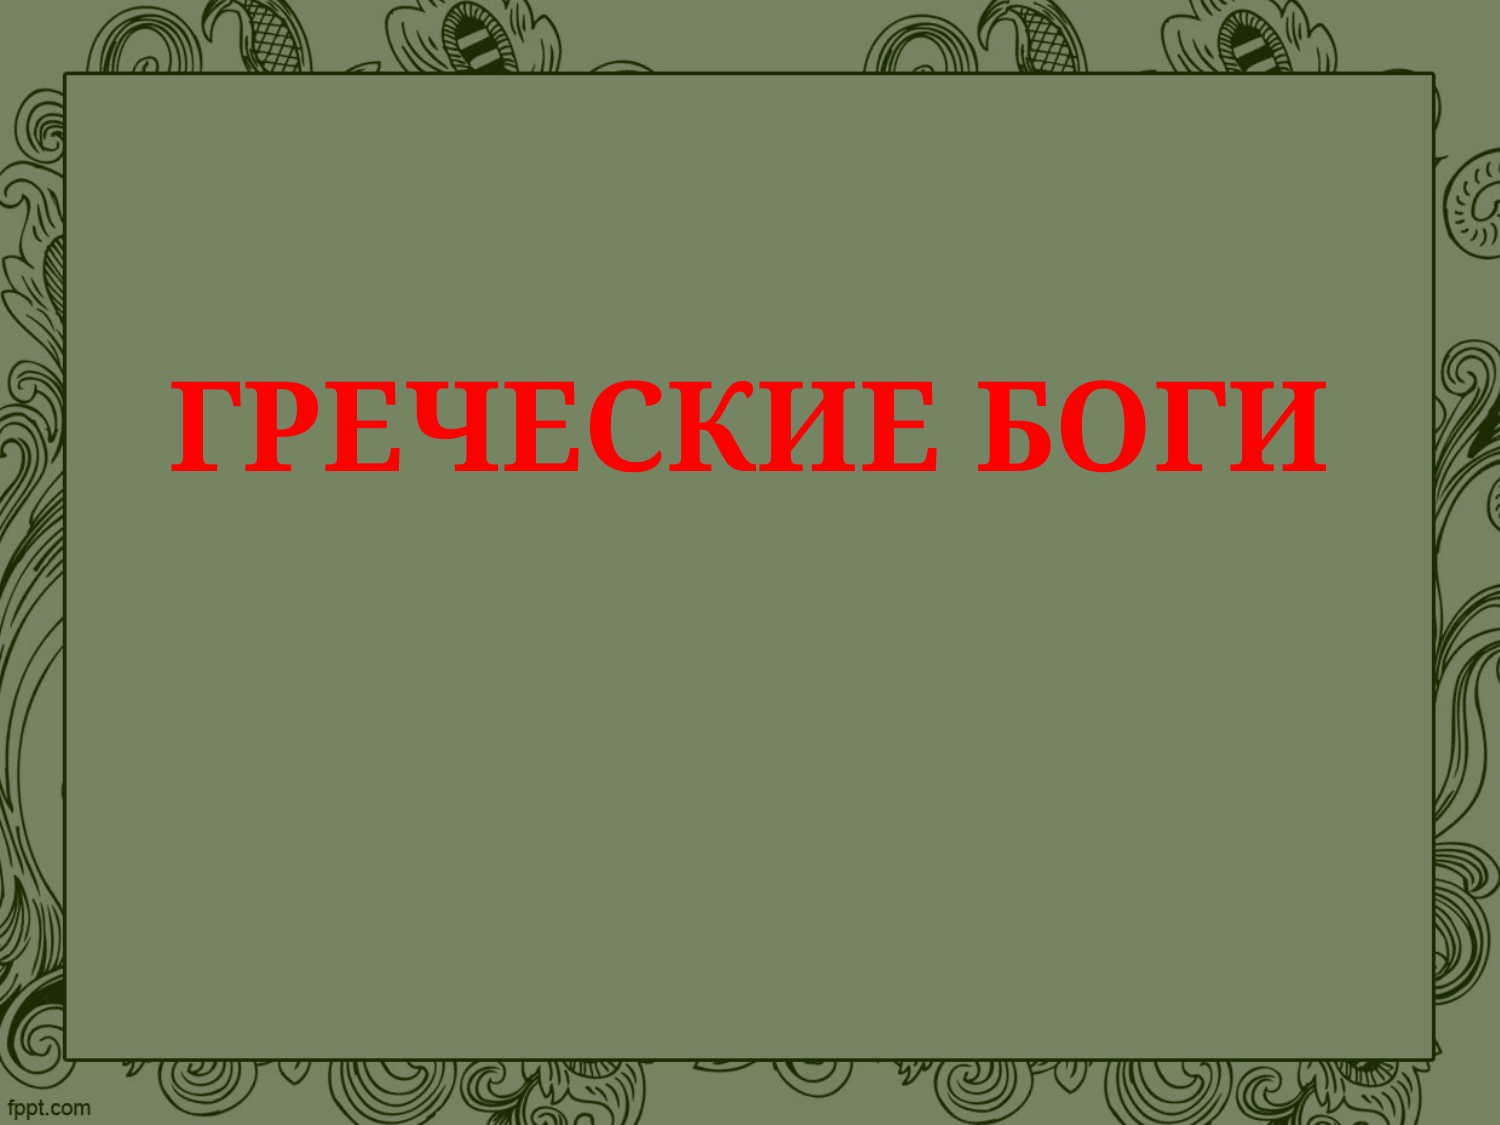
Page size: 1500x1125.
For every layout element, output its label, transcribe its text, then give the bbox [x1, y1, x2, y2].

title ГРЕЧЕСКИЕ БОГИ [81, 198, 1418, 645]
picture [0, 0, 1500, 1125]
